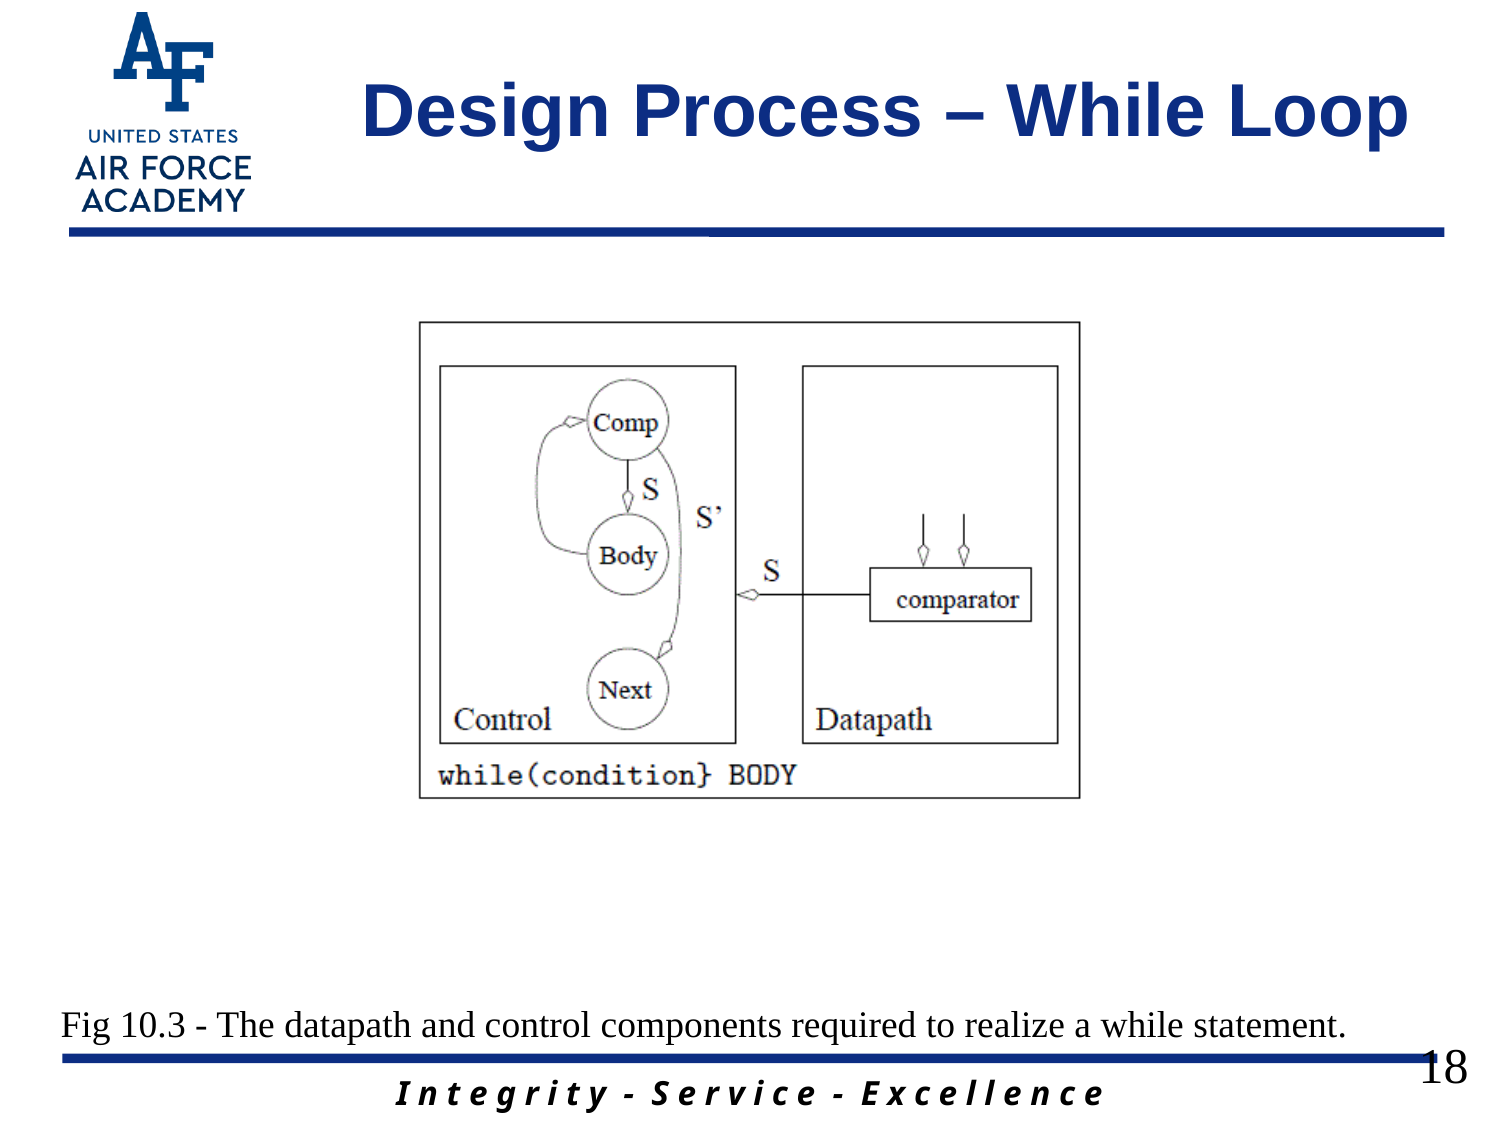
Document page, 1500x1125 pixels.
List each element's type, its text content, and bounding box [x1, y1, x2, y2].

picture [75, 12, 251, 212]
text_box Fig 10.3 - The datapath and control components required to realize a while statement. [45, 992, 1431, 1053]
picture [398, 303, 1101, 822]
slide_number 18 [1133, 1025, 1484, 1105]
title Design Process – While Loop [313, 12, 1427, 201]
